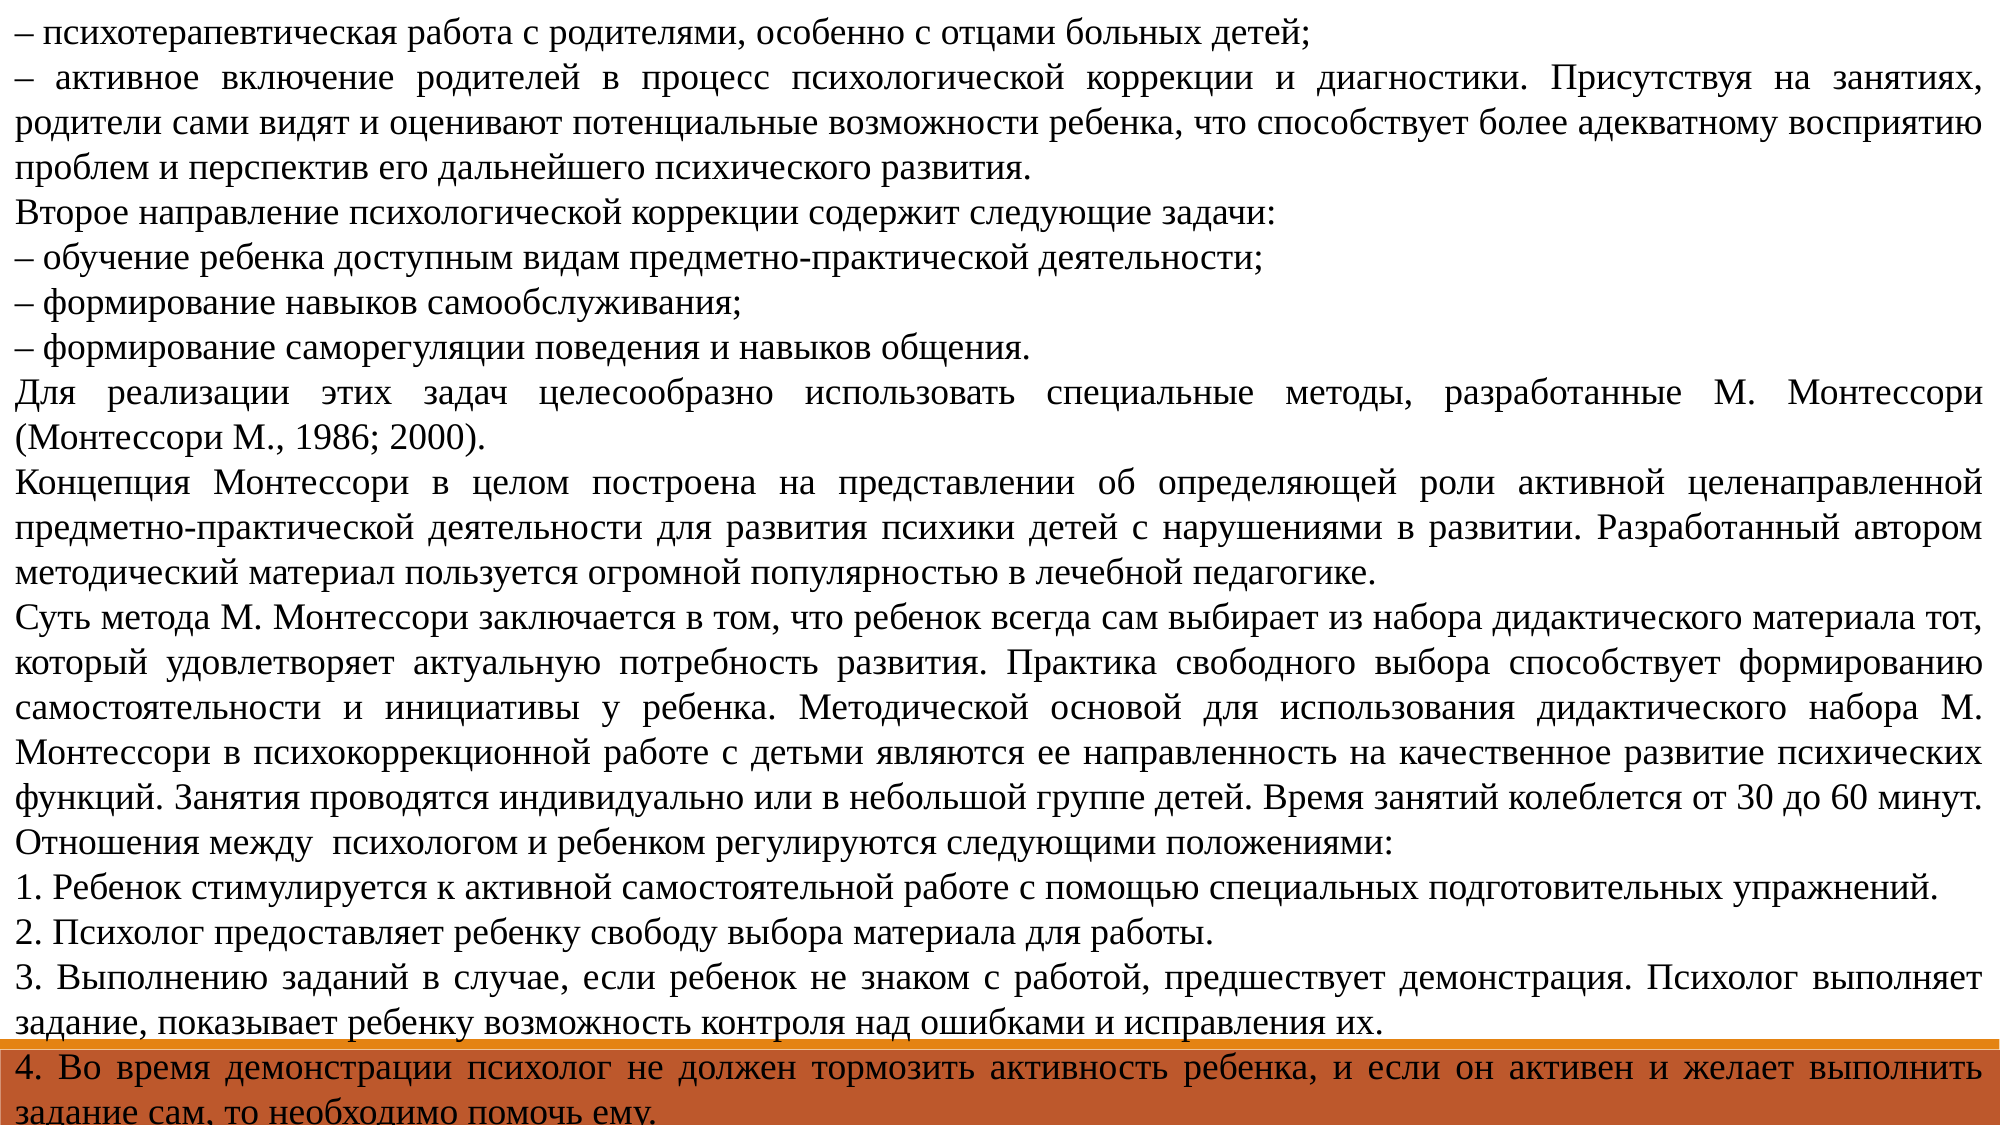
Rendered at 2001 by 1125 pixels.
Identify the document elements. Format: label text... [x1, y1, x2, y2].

text_box – психотерапевтическая работа с родителями, особенно с отцами больных детей; – активное включение родителей в процесс психологической коррекции и диагностики. Присутствуя на занятиях, родители сами видят и оценивают потенциальные возможности ребенка, что способствует более адекватному восприятию проблем и перспектив его дальнейшего психического развития. Второе направление психологической коррекции содержит следующие задачи: – обучение ребенка доступным видам предметно-практической деятельности; – формирование навыков самообслуживания; – формирование саморегуляции поведения и навыков общения. Для реализации этих задач целесообразно использовать специальные методы, разработанные М. Монтессори (Монтессори М., 1986; 2000). Концепция Монтессори в целом построена на представлении об определяющей роли активной целенаправленной предметно-практической деятельности для развития психики детей с нарушениями в развитии. Разработанный автором методический материал пользуется огромной популярностью в лечебной педагогике. Суть метода М. Монтессори заключается в том, что ребенок всегда сам выбирает из набора дидактического материала тот, который удовлетворяет актуальную потребность развития. Практика свободного выбора способствует формированию самостоятельности и инициативы у ребенка. Методической основой для использования дидактического набора М. Монтессори в психокоррекционной работе с детьми являются ее направленность на качественное развитие психических функций. Занятия проводятся индивидуально или в небольшой группе детей. Время занятий колеблется от 30 до 60 минут. Отношения между психологом и ребенком регулируются следующими положениями: 1. Ребенок стимулируется к активной самостоятельной работе с помощью специальных подготовительных упражнений. 2. Психолог предоставляет ребенку свободу выбора материала для работы. 3. Выполнению заданий в случае, если ребенок не знаком с работой, предшествует демонстрация. Психолог выполняет задание, показывает ребенку возможность контроля над ошибками и исправления их. 4. Во время демонстрации психолог не должен тормозить активность ребенка, и если он активен и желает выполнить задание сам, то необходимо помочь ему. [0, 0, 2000, 1125]
